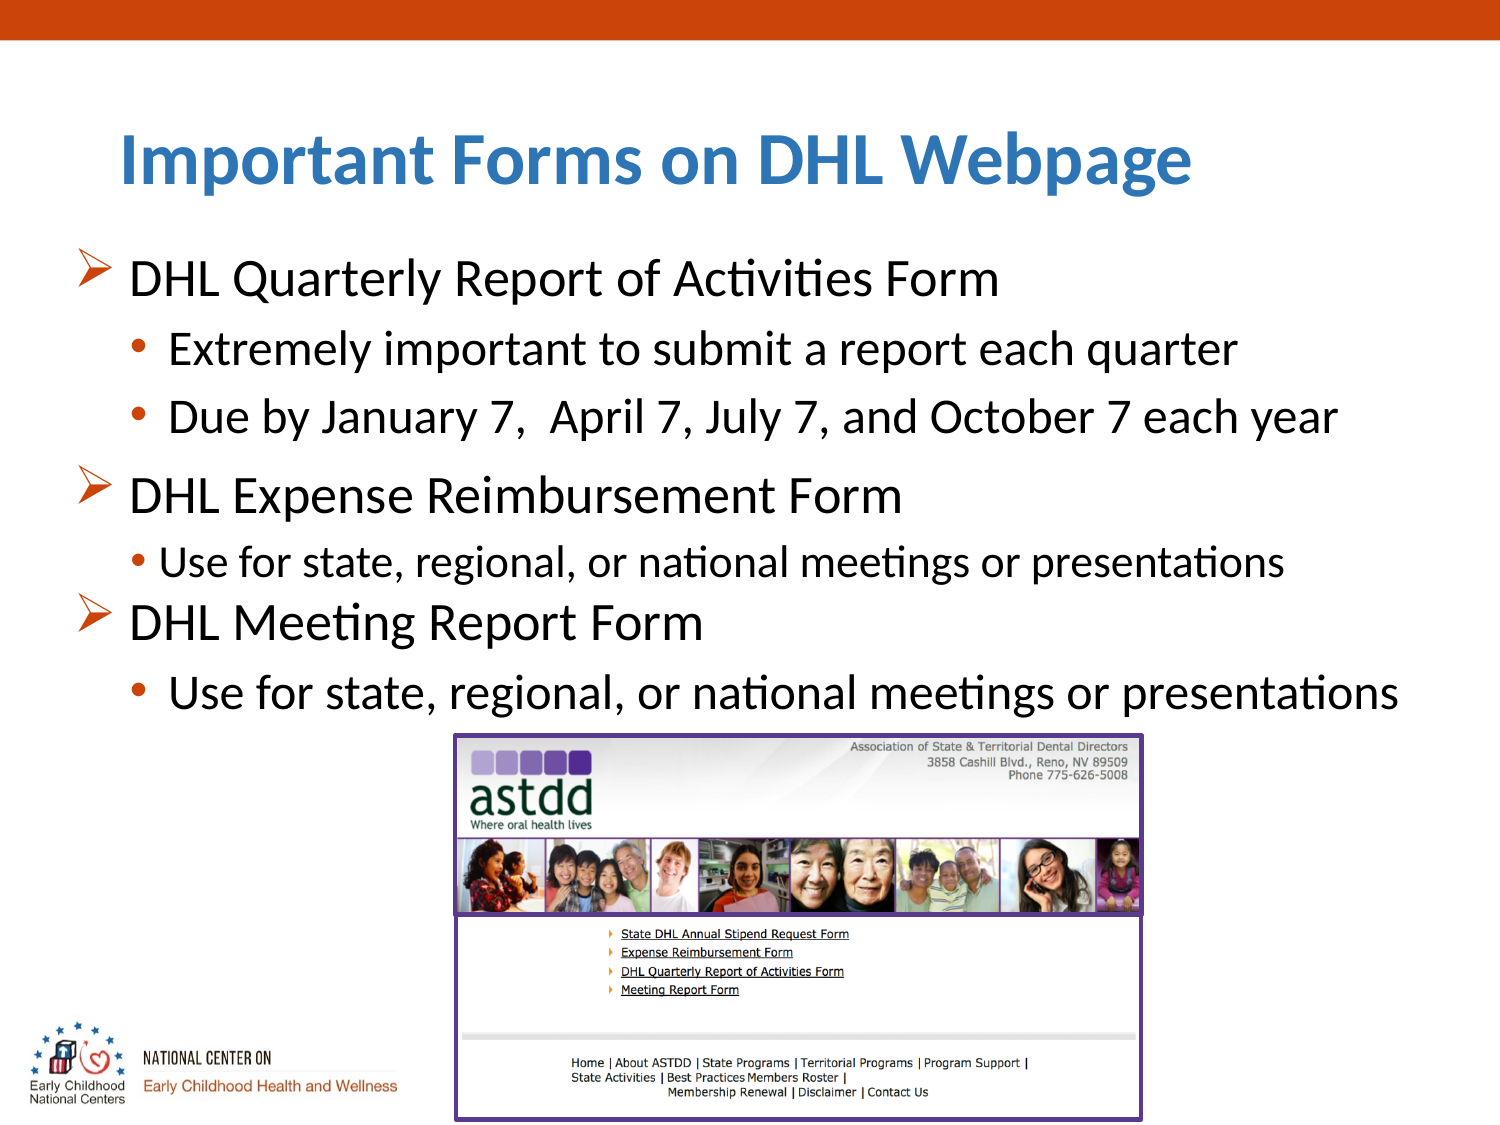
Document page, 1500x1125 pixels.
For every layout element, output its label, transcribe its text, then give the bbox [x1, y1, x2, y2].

list DHL Quarterly Report of Activities Form Extremely important to submit a report each quarter Due by January 7, April 7, July 7, and October 7 each year DHL Expense Reimbursement Form Use for state, regional, or national meetings or presentations DHL Meeting Report Form Use for state, regional, or national meetings or presentations [59, 234, 1452, 787]
title Important Forms on DHL Webpage [104, 104, 1399, 216]
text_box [457, 737, 1140, 1118]
picture [6, 1005, 410, 1114]
